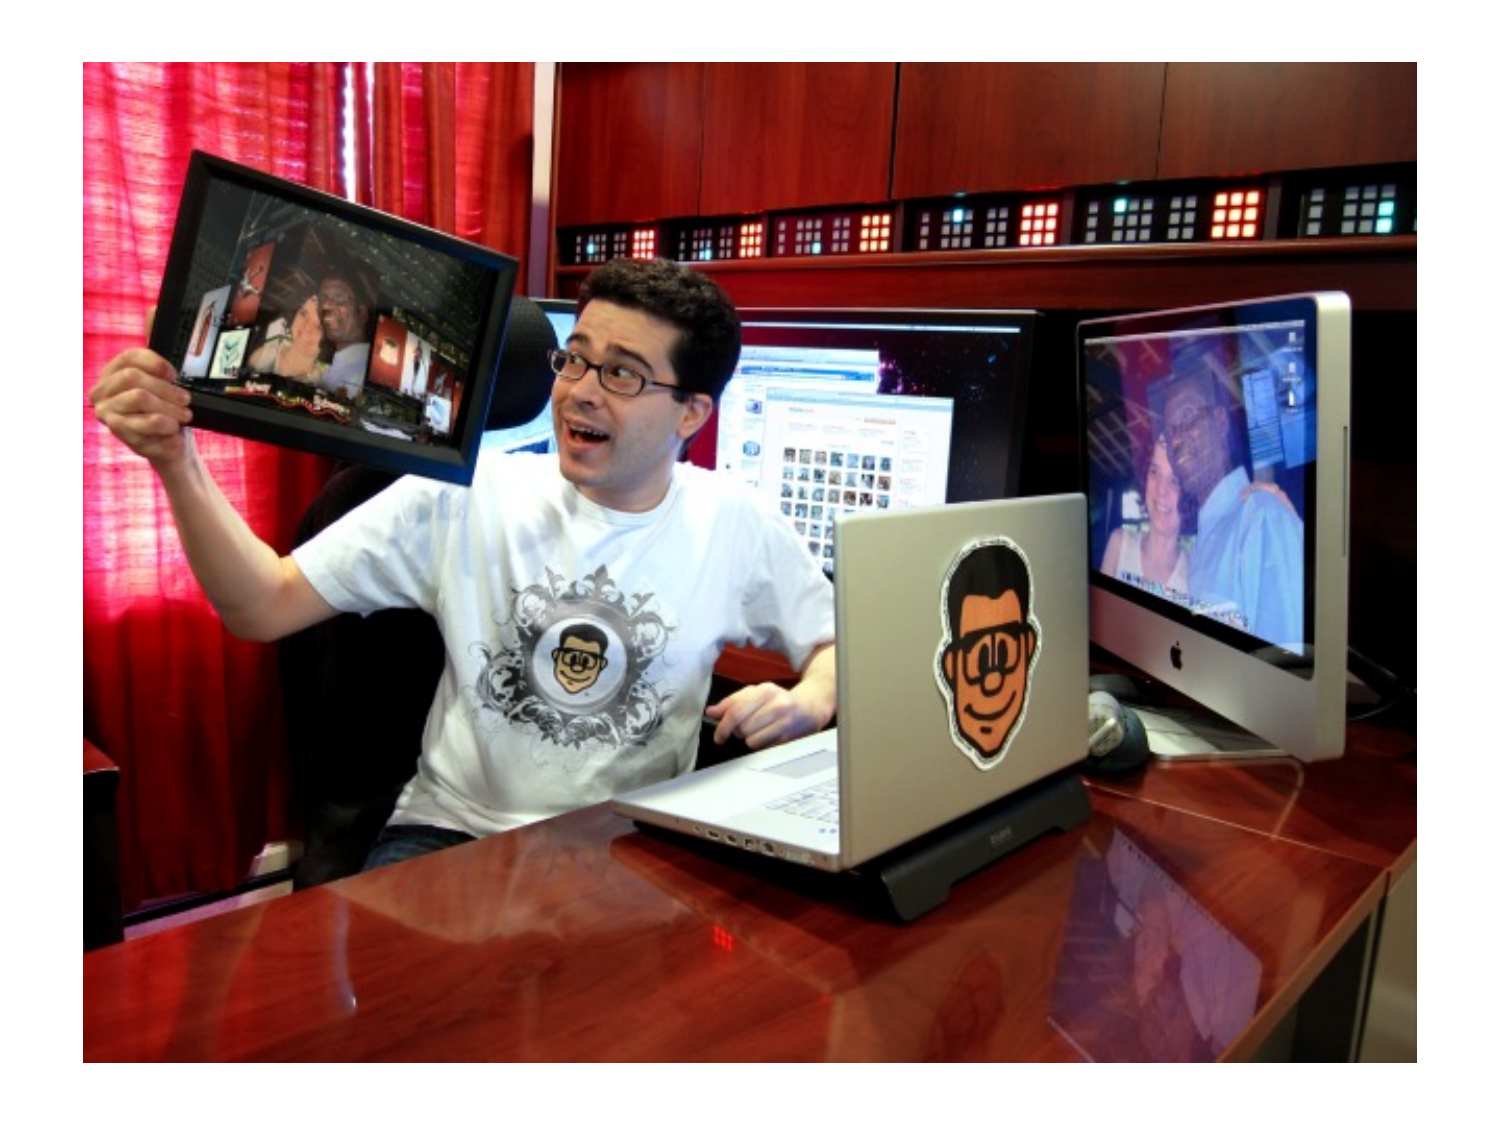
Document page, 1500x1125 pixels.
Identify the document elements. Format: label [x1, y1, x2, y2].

picture [83, 62, 1417, 1063]
